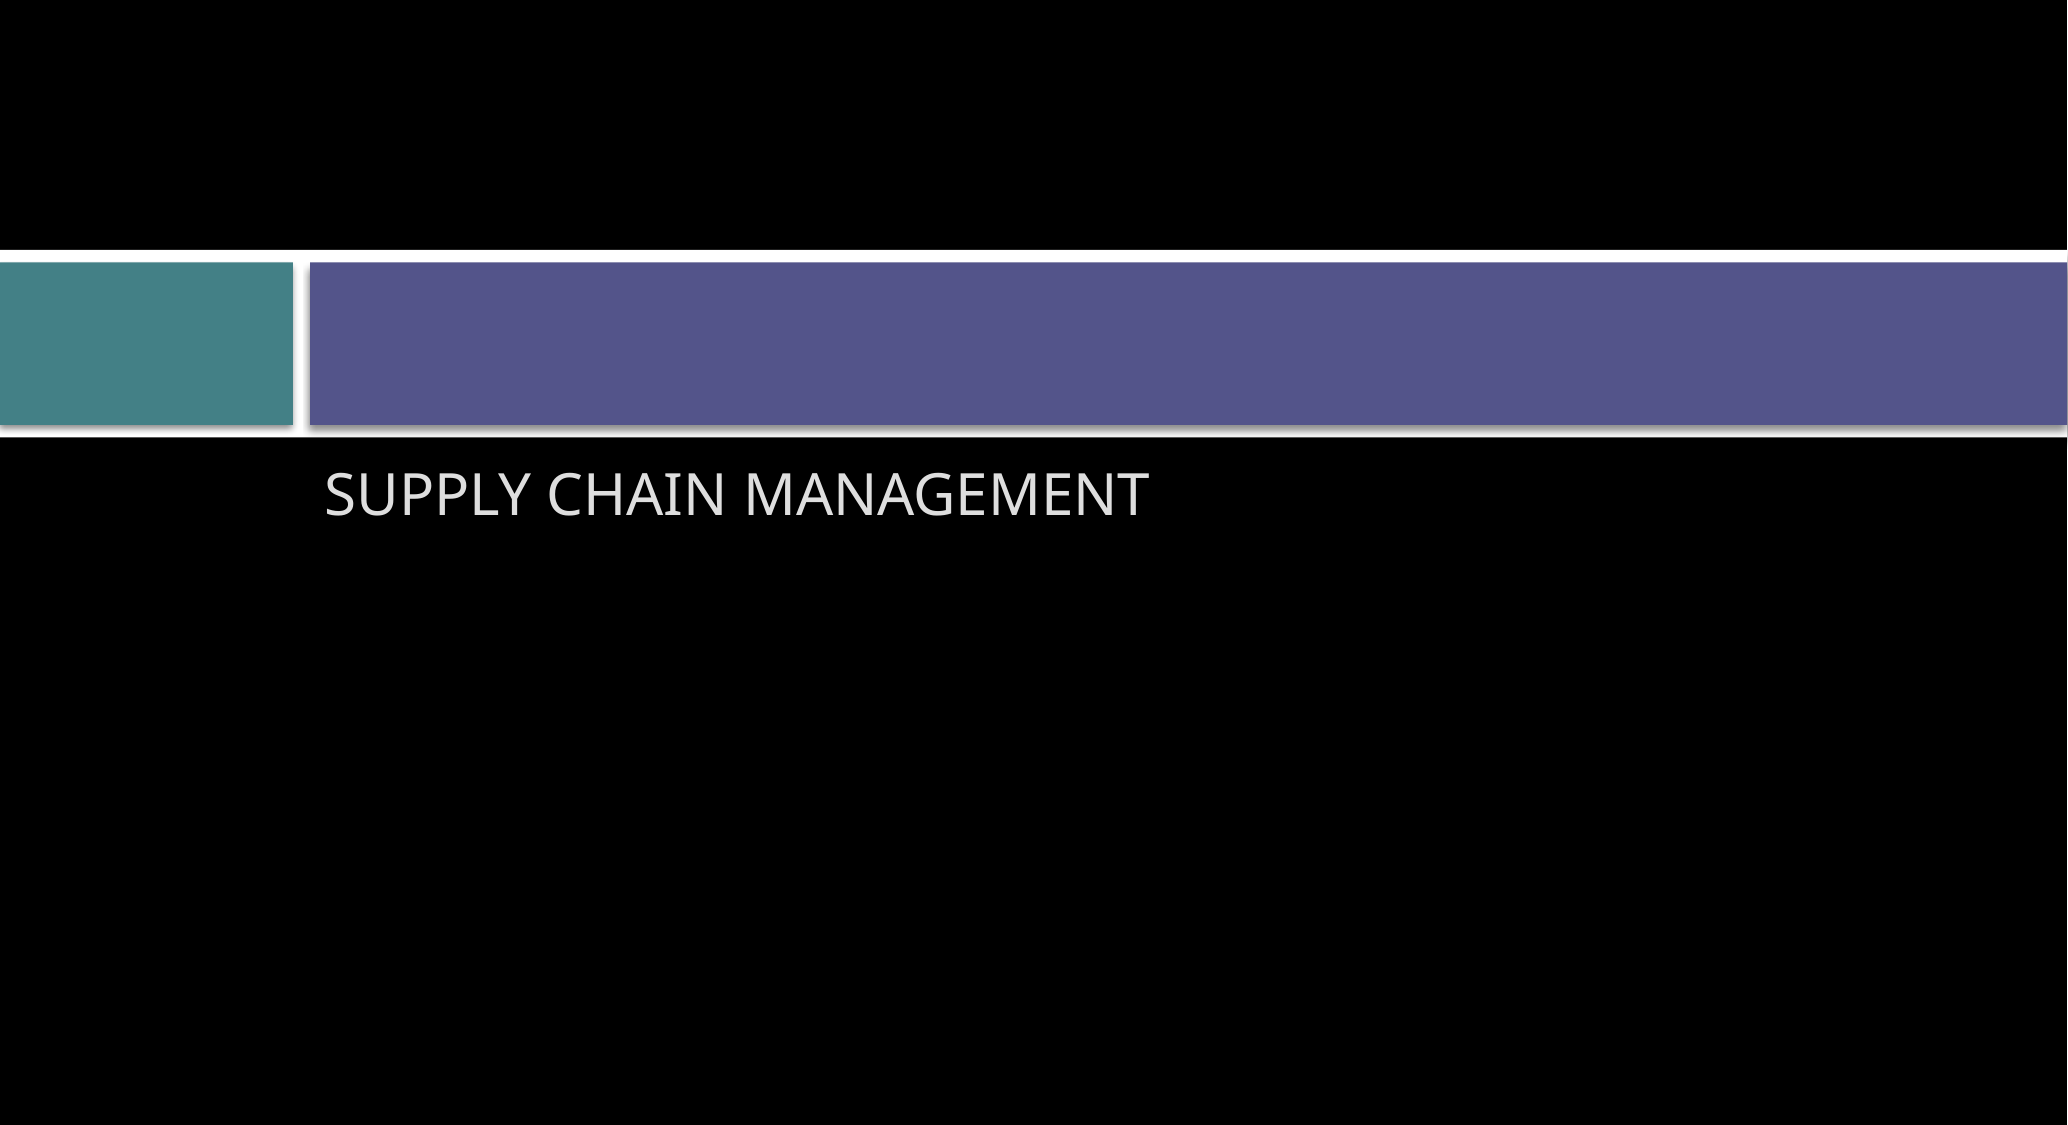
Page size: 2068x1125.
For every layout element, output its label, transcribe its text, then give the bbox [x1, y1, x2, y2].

list SUPPLY CHAIN MANAGEMENT [310, 450, 1921, 725]
